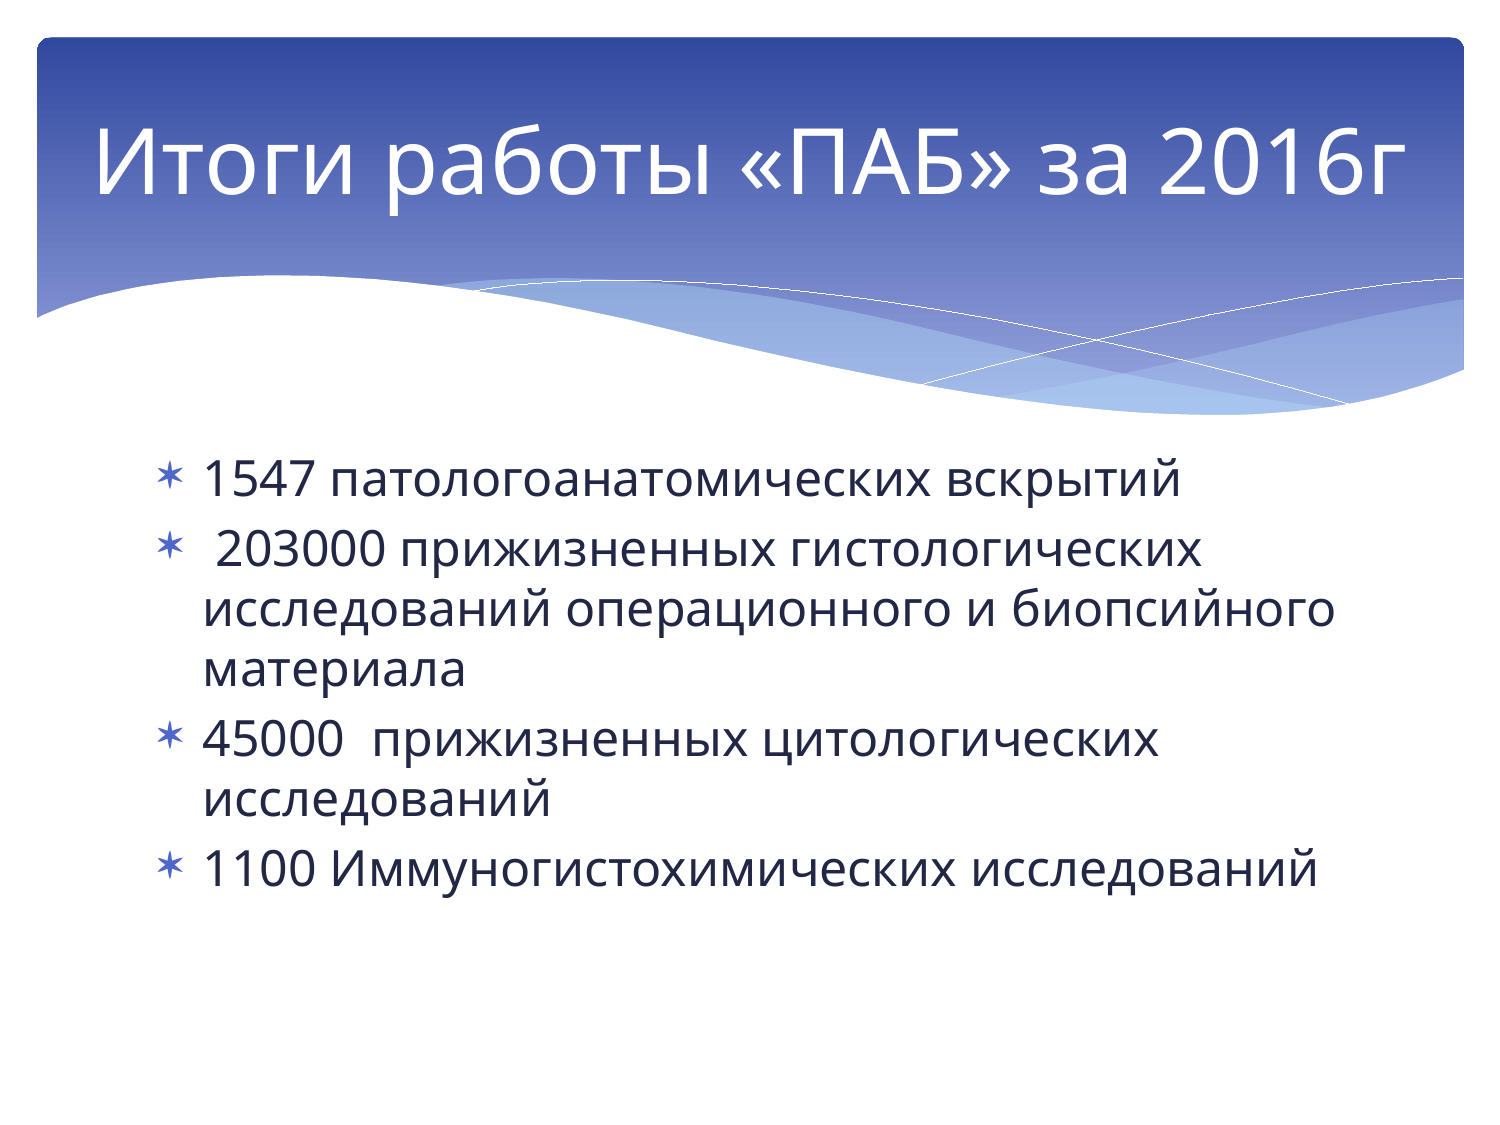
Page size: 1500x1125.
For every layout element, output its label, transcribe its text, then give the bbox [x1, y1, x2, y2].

list 1547 патологоанатомических вскрытий 203000 прижизненных гистологических исследований операционного и биопсийного материала 45000 прижизненных цитологических исследований 1100 Иммуногистохимических исследований [142, 438, 1359, 1005]
title Итоги работы «ПАБ» за 2016г [75, 55, 1425, 261]
